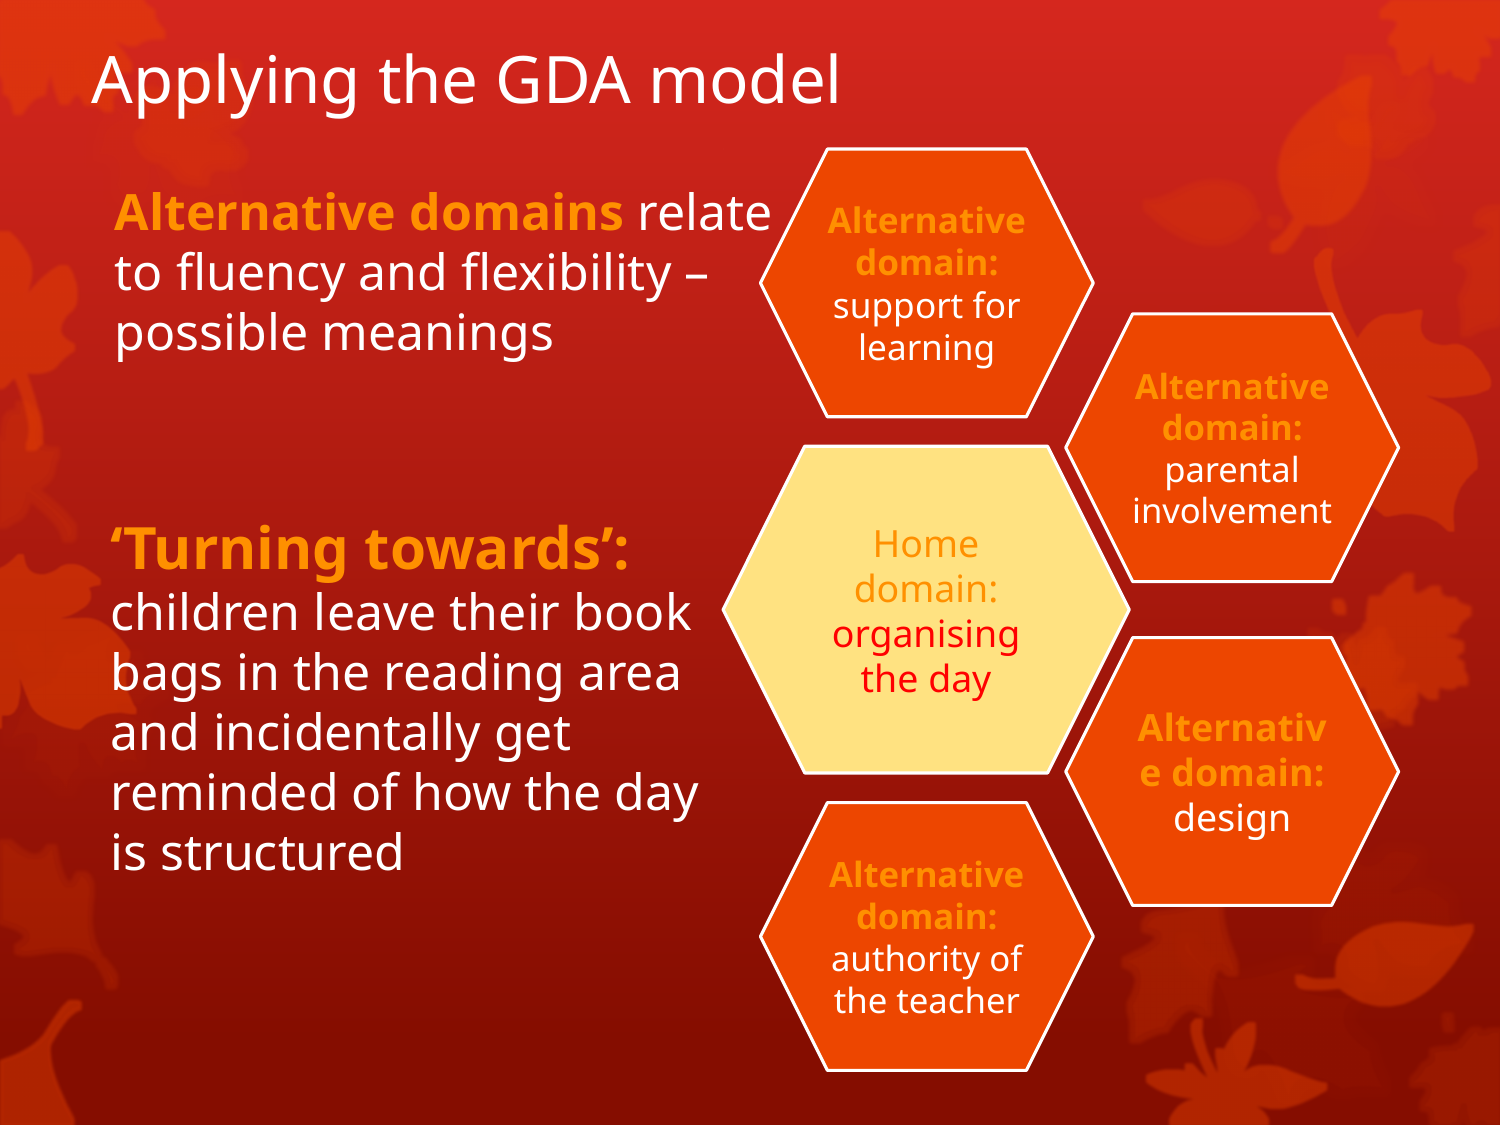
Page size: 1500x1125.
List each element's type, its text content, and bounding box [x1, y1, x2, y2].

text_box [722, 148, 1400, 1071]
title Applying the GDA model [76, 30, 1461, 125]
text_box Alternative domains relate to fluency and flexibility – possible meanings [100, 172, 716, 368]
text_box ‘Turning towards’: children leave their book bags in the reading area and incidentally get reminded of how the day is structured [95, 503, 716, 889]
